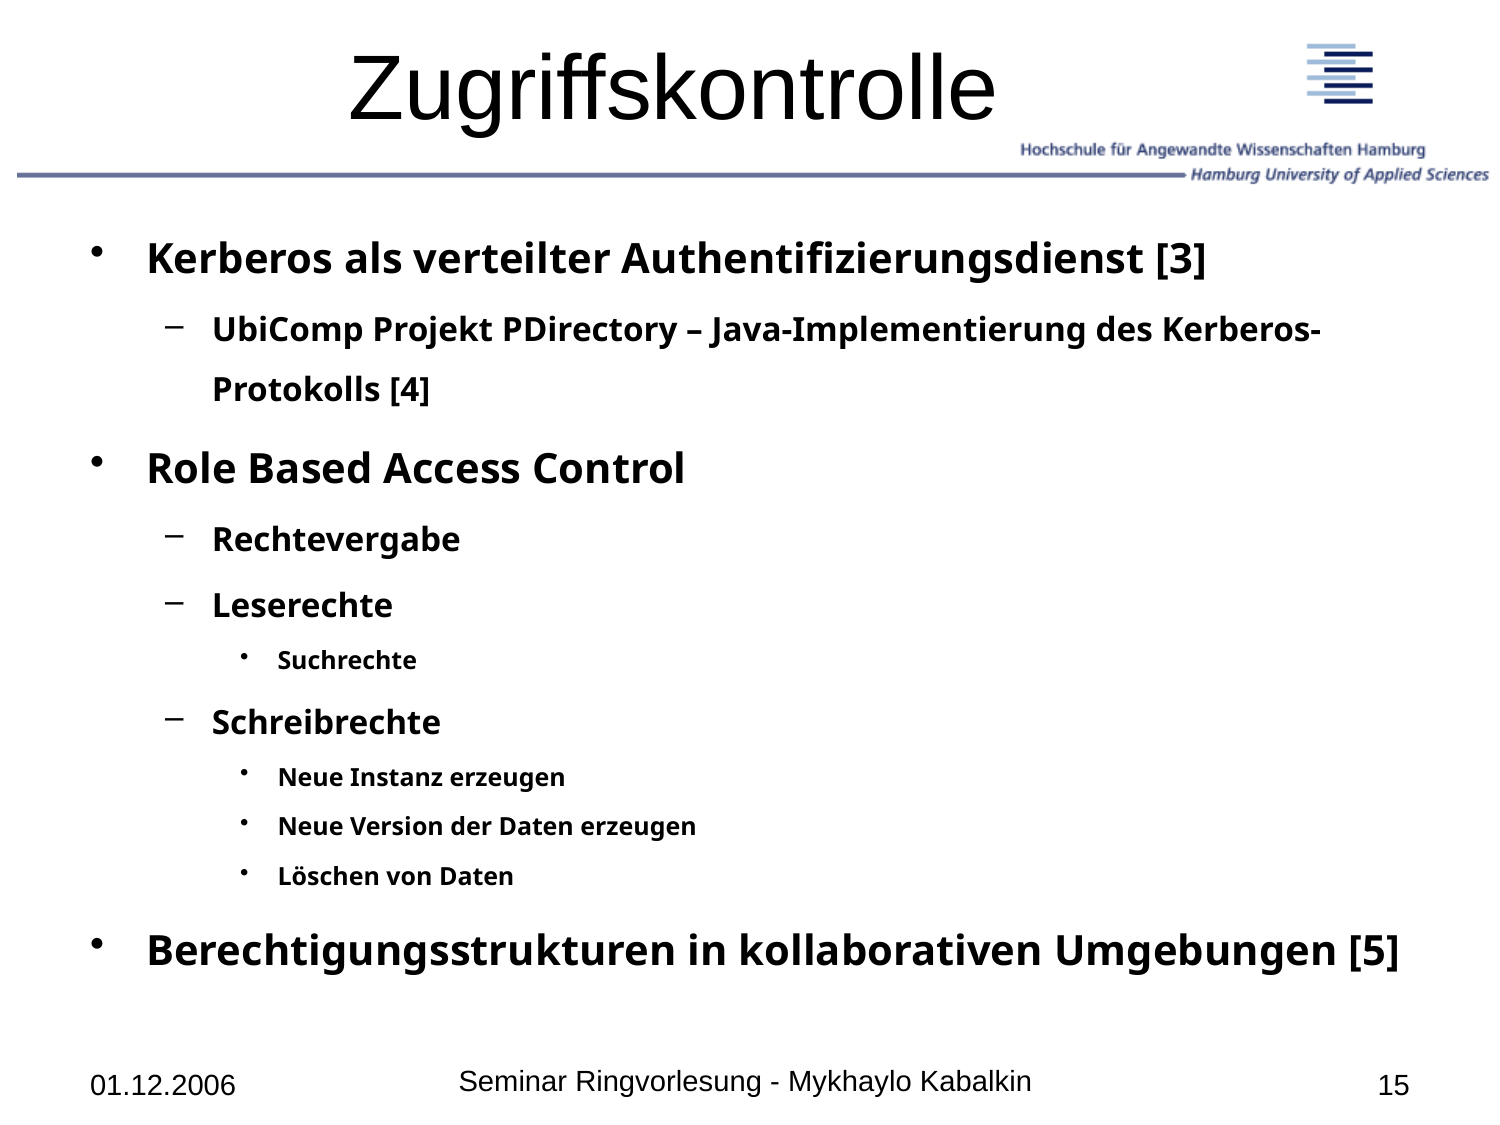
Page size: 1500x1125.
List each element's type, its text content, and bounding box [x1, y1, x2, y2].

list Kerberos als verteilter Authentifizierungsdienst [3] UbiComp Projekt PDirectory – Java-Implementierung des Kerberos-Protokolls [4] Role Based Access Control Rechtevergabe Leserechte Suchrechte Schreibrechte Neue Instanz erzeugen Neue Version der Daten erzeugen Löschen von Daten Berechtigungsstrukturen in kollaborativen Umgebungen [5] [74, 198, 1426, 1012]
slide_number 15 [1074, 1058, 1426, 1103]
title Zugriffskontrolle [182, 30, 1166, 136]
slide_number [74, 1058, 426, 1103]
footer Seminar Ringvorlesung - Mykhaylo Kabalkin [433, 1054, 1059, 1103]
picture [17, 30, 1495, 203]
